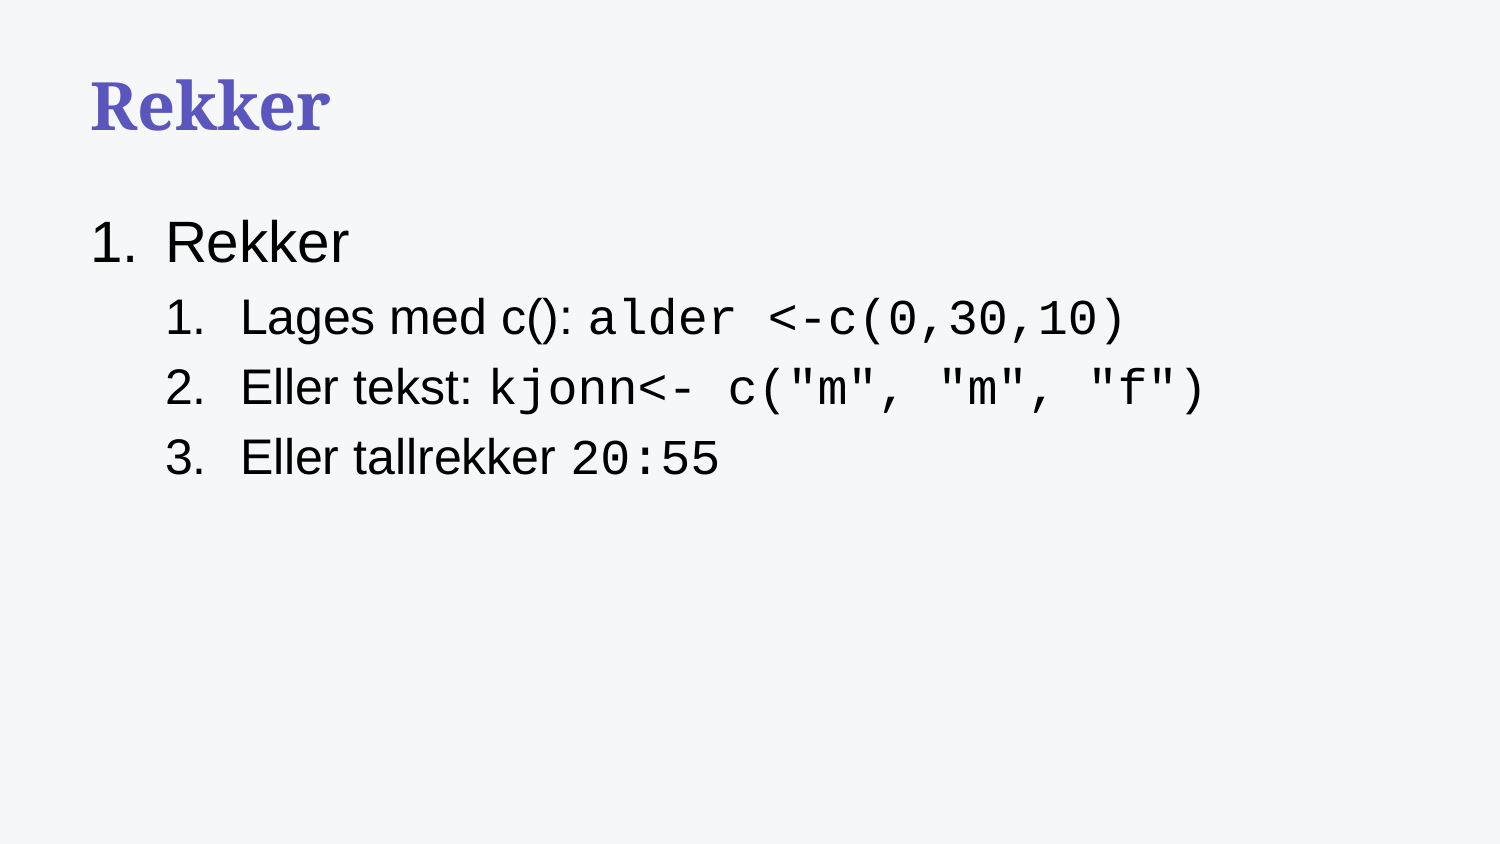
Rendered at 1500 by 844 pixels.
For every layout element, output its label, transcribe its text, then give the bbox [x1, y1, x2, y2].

title Rekker [75, 33, 1425, 175]
list Rekker Lages med c(): alder <-c(0,30,10) Eller tekst: kjonn<- c("m", "m", "f") Eller tallrekker 20:55 [75, 196, 1425, 754]
